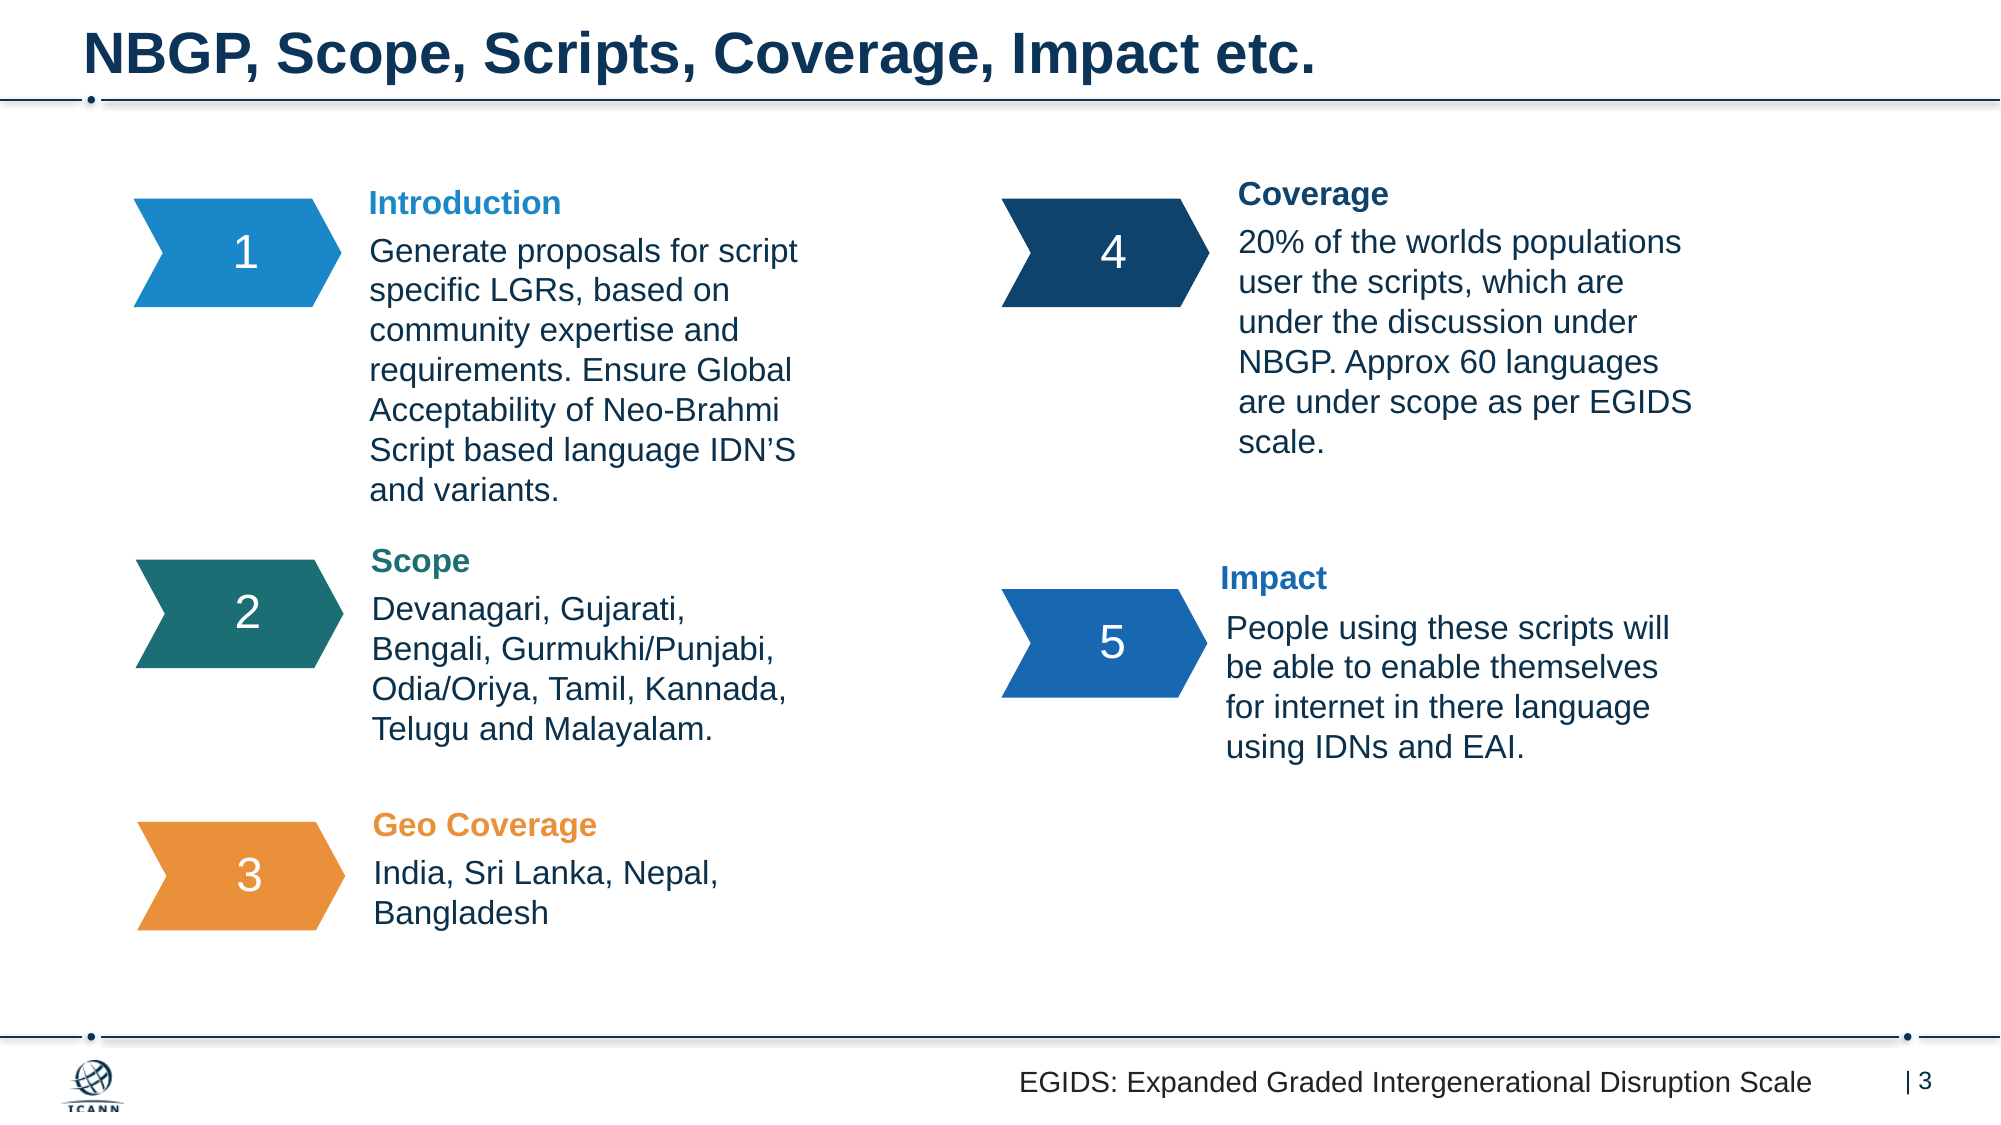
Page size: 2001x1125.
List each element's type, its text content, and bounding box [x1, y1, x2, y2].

title NBGP, Scope, Scripts, Coverage, Impact etc. [68, 7, 1849, 82]
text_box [136, 799, 818, 940]
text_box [1001, 552, 1699, 776]
text_box EGIDS: Expanded Graded Intergenerational Disruption Scale [1004, 1056, 1829, 1107]
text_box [133, 177, 806, 520]
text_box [135, 536, 816, 757]
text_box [1001, 169, 1699, 471]
